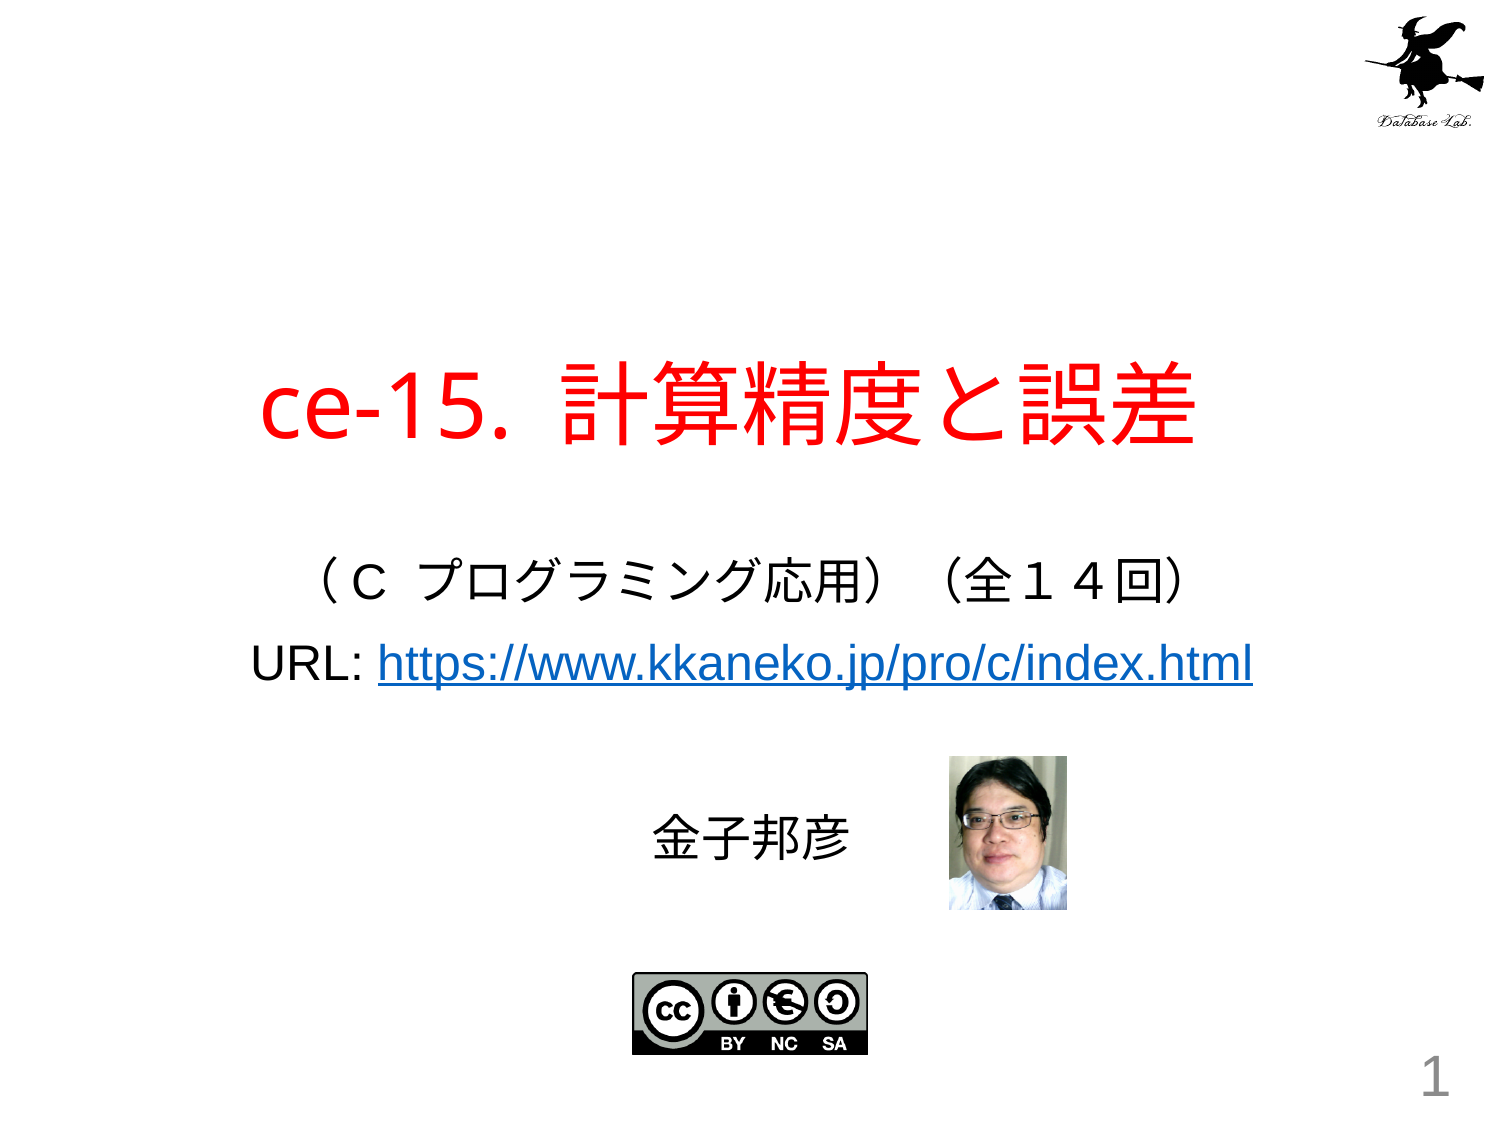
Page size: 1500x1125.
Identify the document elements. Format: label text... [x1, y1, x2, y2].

text_box 金子邦彦 [635, 798, 868, 875]
picture [632, 972, 868, 1055]
slide_number 1 [1129, 1042, 1467, 1103]
picture [949, 756, 1067, 911]
subtitle （C プログラミング応用）（全１４回） URL: https://www.kkaneko.jp/pro/c/index.html [73, 541, 1430, 789]
title ce-15. 計算精度と誤差 [73, 184, 1427, 541]
picture [1362, 14, 1486, 130]
